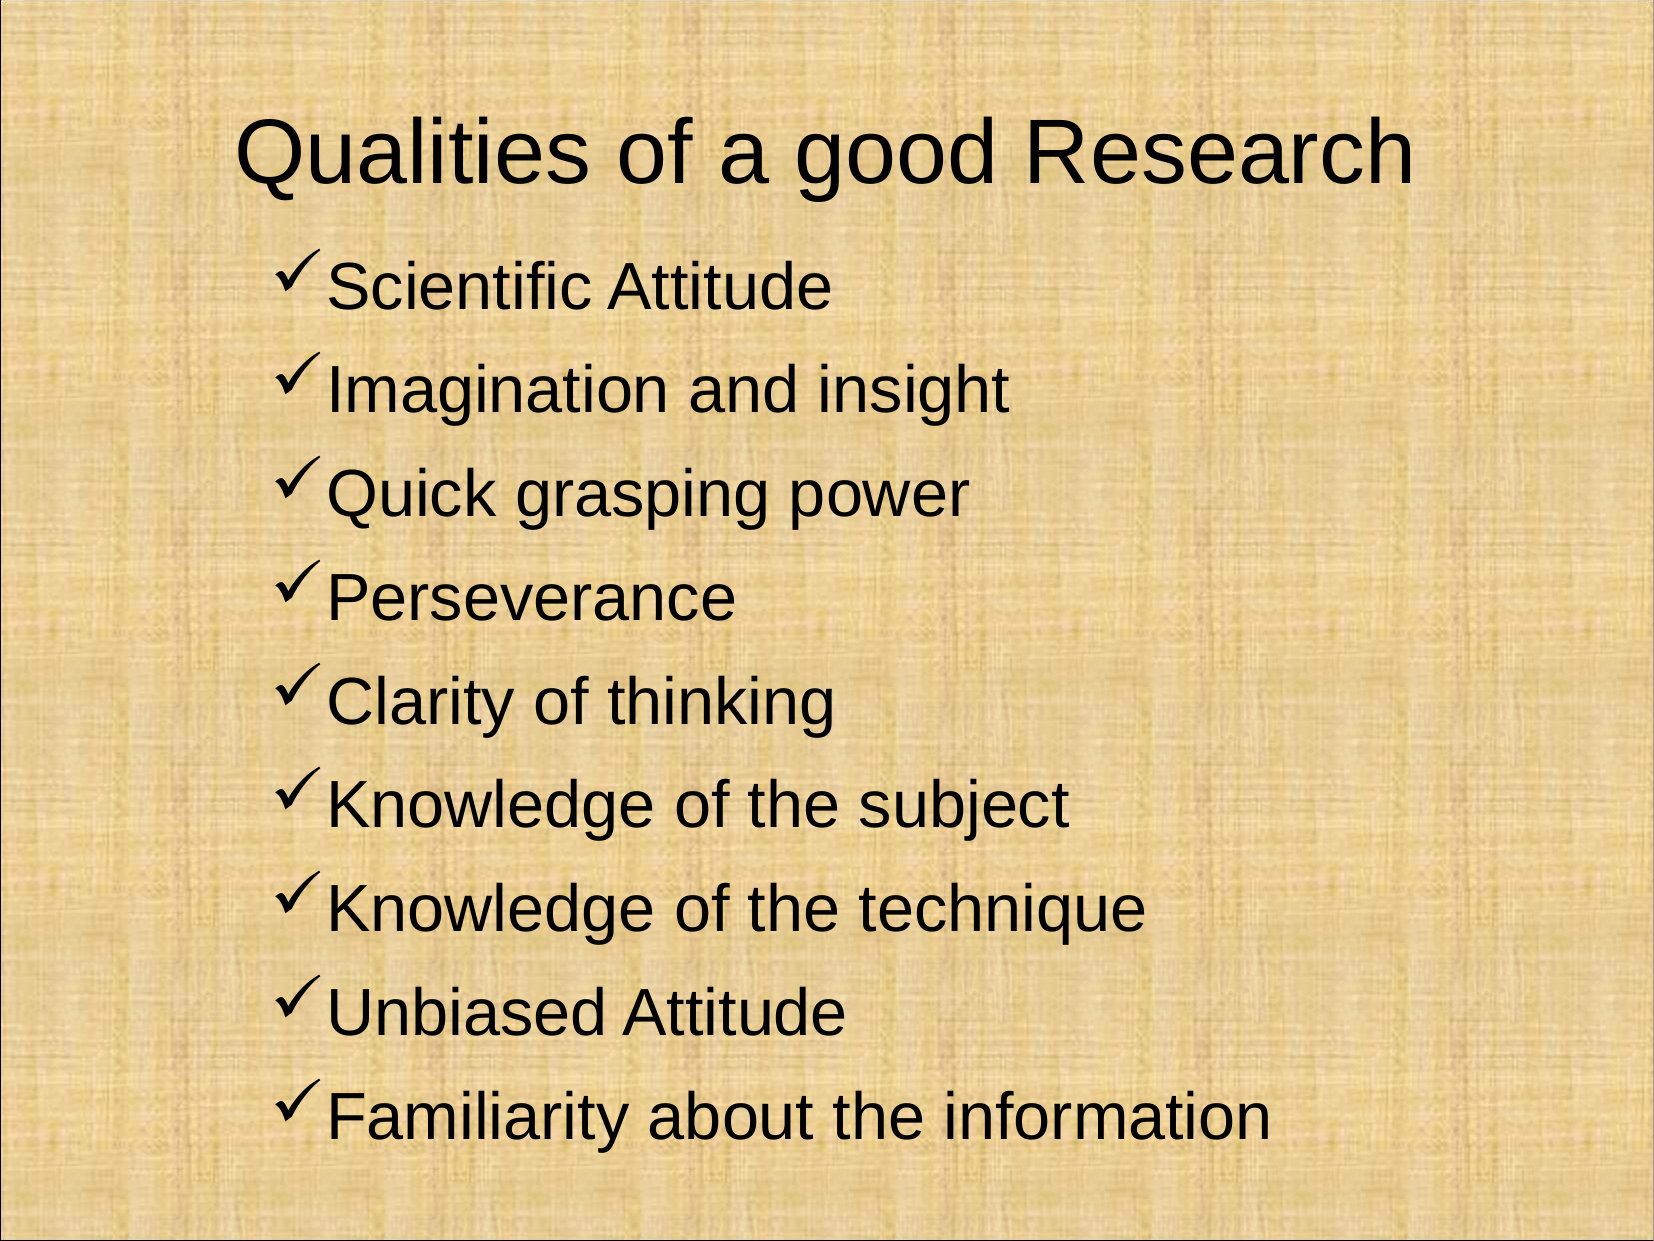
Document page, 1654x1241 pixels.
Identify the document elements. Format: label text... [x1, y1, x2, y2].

picture [0, 0, 1654, 1241]
title Qualities of a good Research [82, 49, 1570, 256]
list Scientific Attitude Imagination and insight Quick grasping power Perseverance Clarity of thinking Knowledge of the subject Knowledge of the technique Unbiased Attitude Familiarity about the information [270, 245, 1448, 1201]
